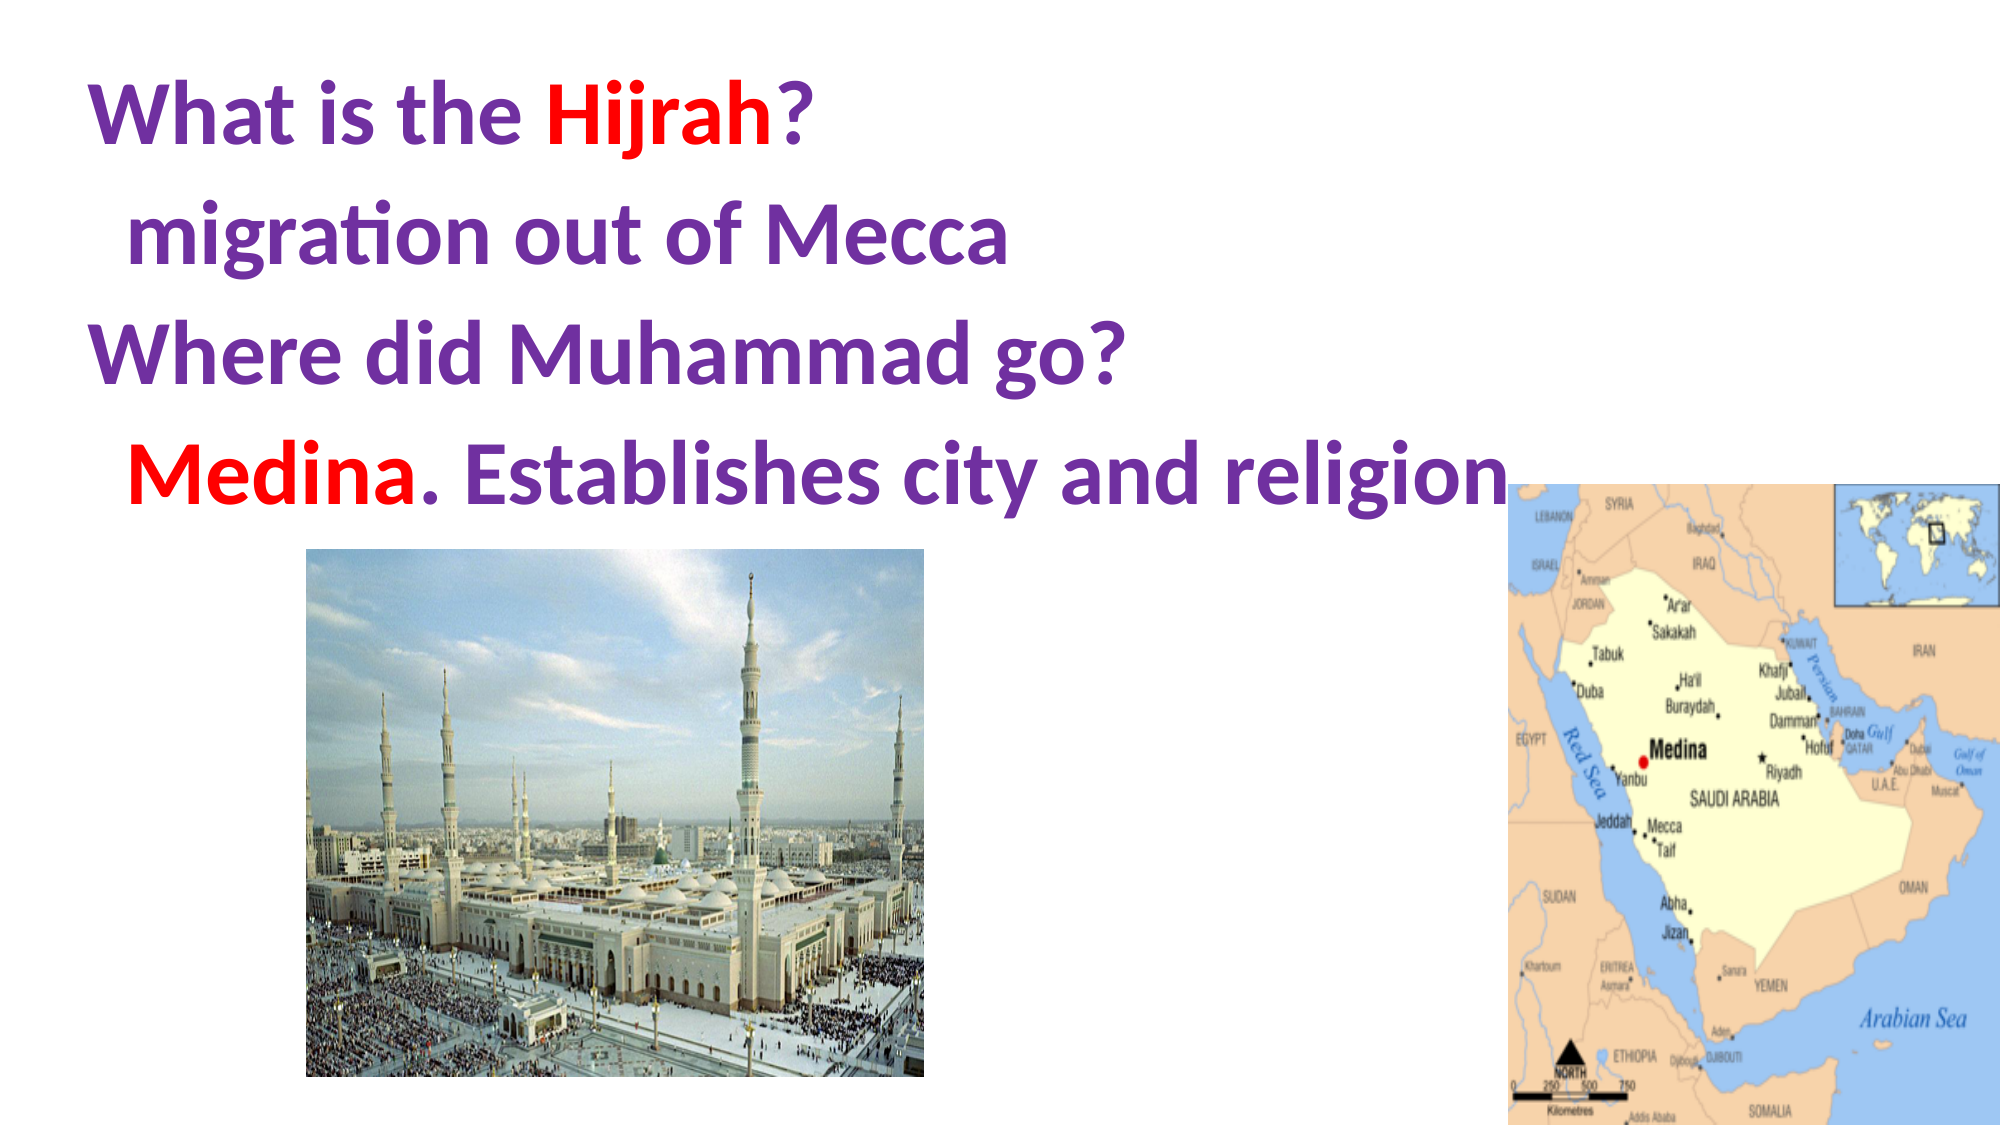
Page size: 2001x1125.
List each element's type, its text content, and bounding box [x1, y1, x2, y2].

picture [306, 549, 924, 1077]
picture [1508, 484, 2000, 1125]
list What is the Hijrah? migration out of Mecca Where did Muhammad go? Medina. Establishes city and religion [72, 57, 1696, 1083]
